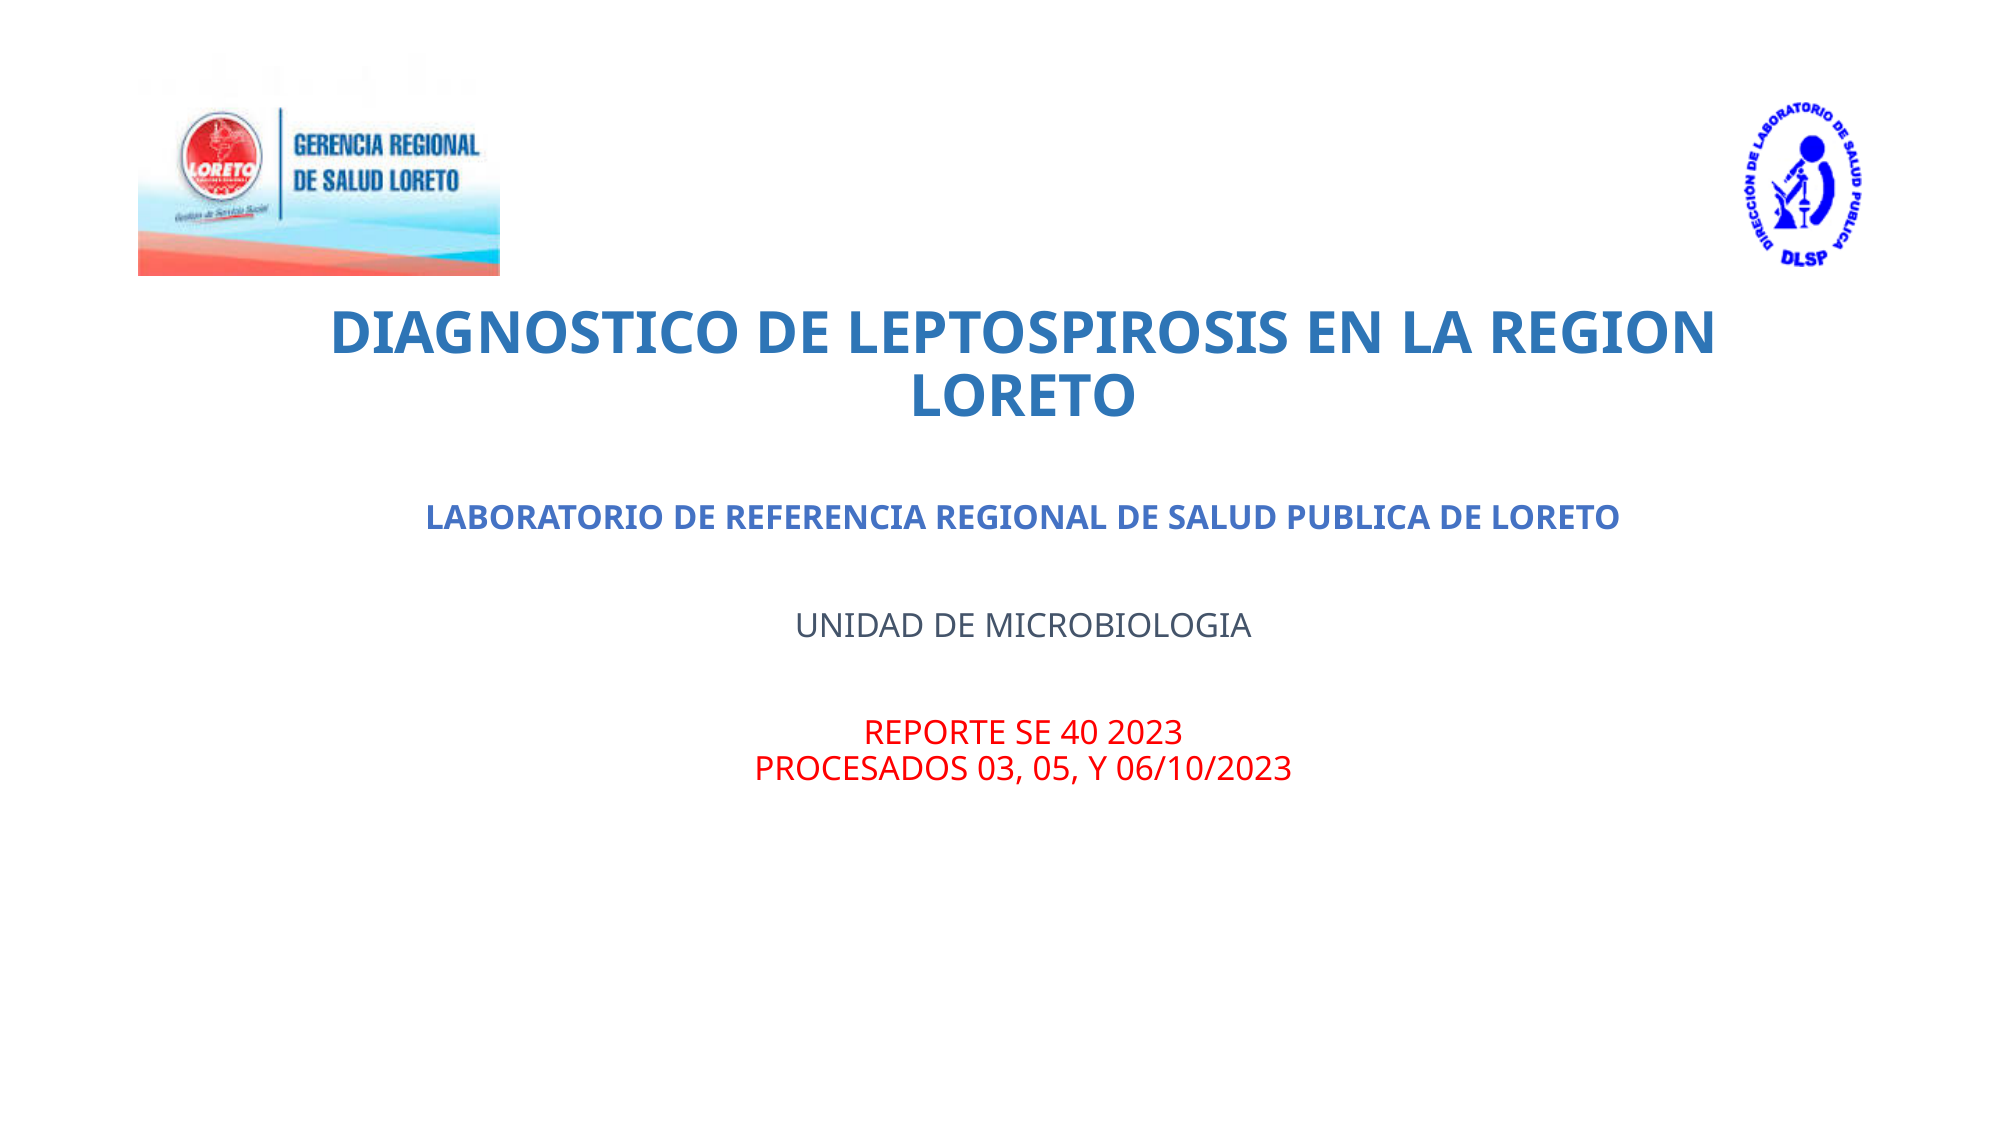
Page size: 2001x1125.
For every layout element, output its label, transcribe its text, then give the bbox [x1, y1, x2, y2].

picture [1743, 101, 1862, 267]
picture [138, 53, 500, 276]
title DIAGNOSTICO DE LEPTOSPIROSIS EN LA REGION LORETO LABORATORIO DE REFERENCIA REGIONAL DE SALUD PUBLICA DE LORETO UNIDAD DE MICROBIOLOGIA REPORTE SE 40 2023 PROCESADOS 03, 05, Y 06/10/2023 [265, 269, 1782, 943]
